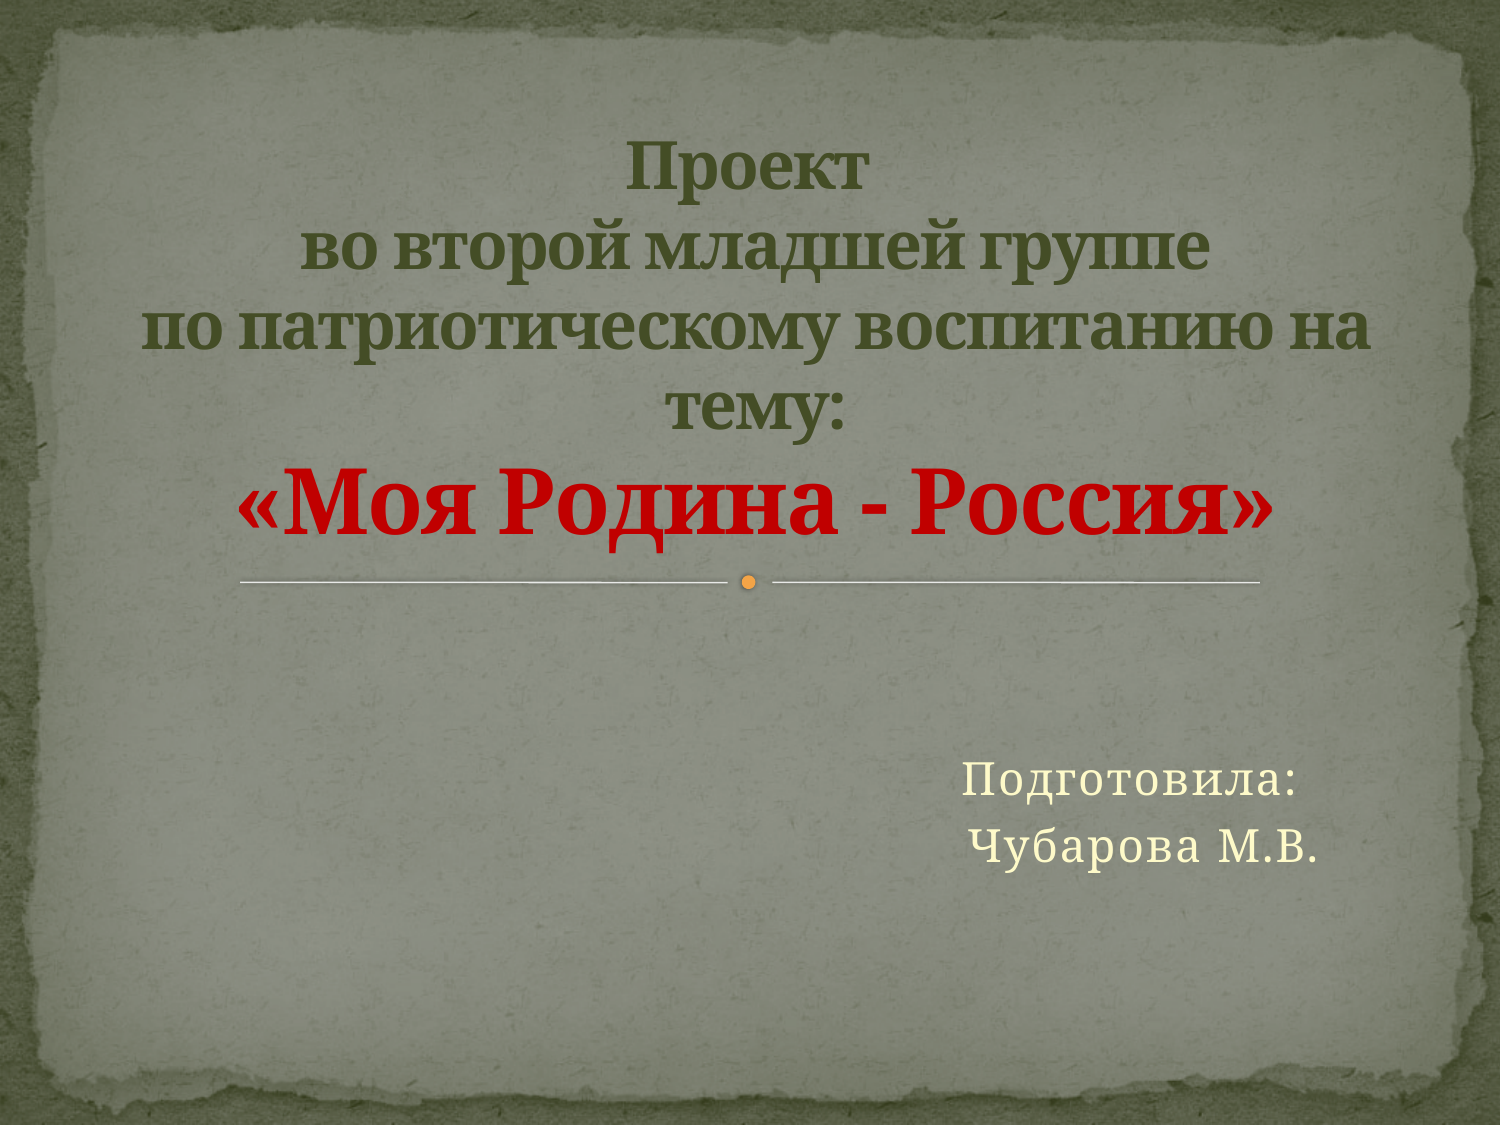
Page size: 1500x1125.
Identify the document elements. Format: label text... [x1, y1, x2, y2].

subtitle Подготовила: Чубарова М.В. [75, 606, 1438, 795]
title Проект во второй младшей группе по патриотическому воспитанию на тему: «Моя Родина - Россия» [74, 235, 1438, 561]
